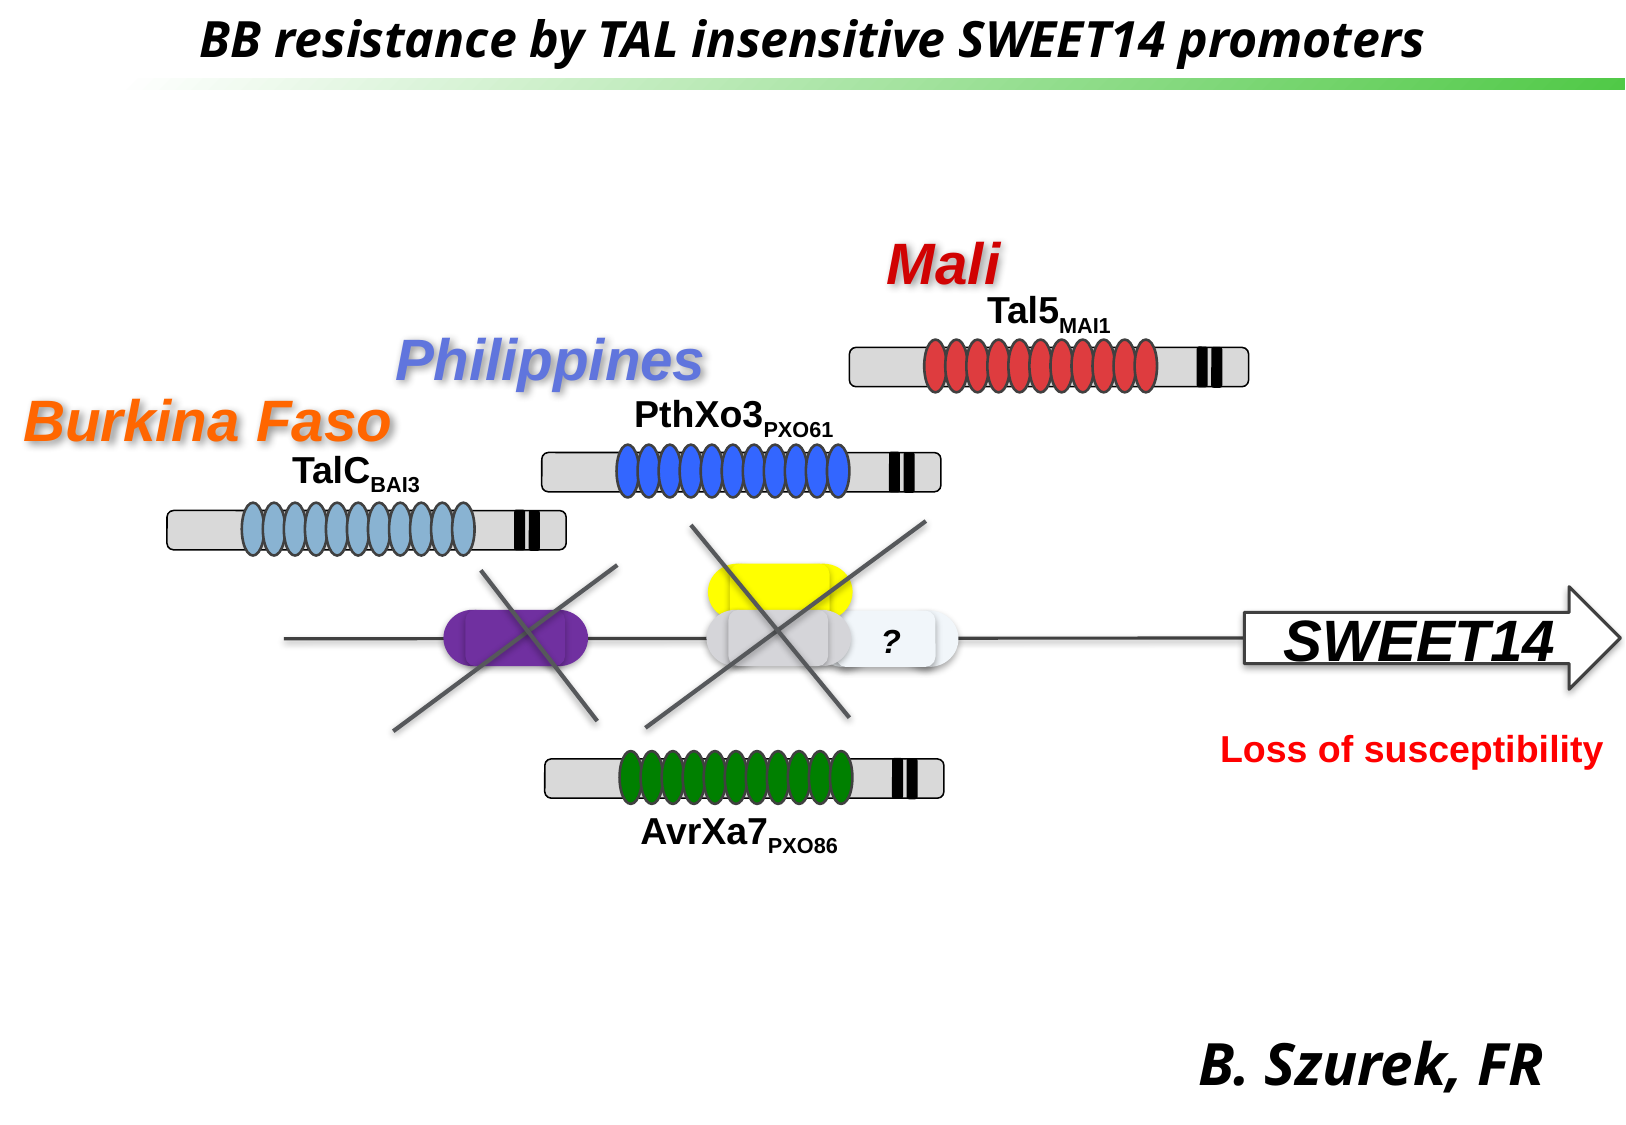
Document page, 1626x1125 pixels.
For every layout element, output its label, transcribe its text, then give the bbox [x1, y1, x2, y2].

text_box TalCBAI3 [277, 438, 435, 501]
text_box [544, 750, 945, 805]
text_box BB resistance by TAL insensitive SWEET14 promoters [0, 0, 1625, 75]
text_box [849, 339, 1249, 393]
text_box Tal5MAI1 [972, 278, 1126, 337]
text_box Burkina Faso [8, 375, 408, 460]
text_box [393, 564, 618, 732]
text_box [931, 611, 958, 666]
text_box Loss of susceptibility [1204, 717, 1619, 778]
text_box PthXo3PXO61 [619, 382, 849, 443]
text_box B. Szurek, FR [1183, 1020, 1575, 1105]
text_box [541, 444, 942, 498]
text_box SWEET14 [1243, 586, 1621, 691]
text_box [690, 524, 850, 718]
text_box [119, 76, 1625, 93]
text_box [166, 502, 567, 556]
text_box Mali [871, 218, 1015, 304]
text_box AvrXa7PXO86 [625, 811, 853, 866]
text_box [645, 520, 927, 729]
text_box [480, 570, 598, 722]
text_box Philippines [363, 314, 721, 400]
